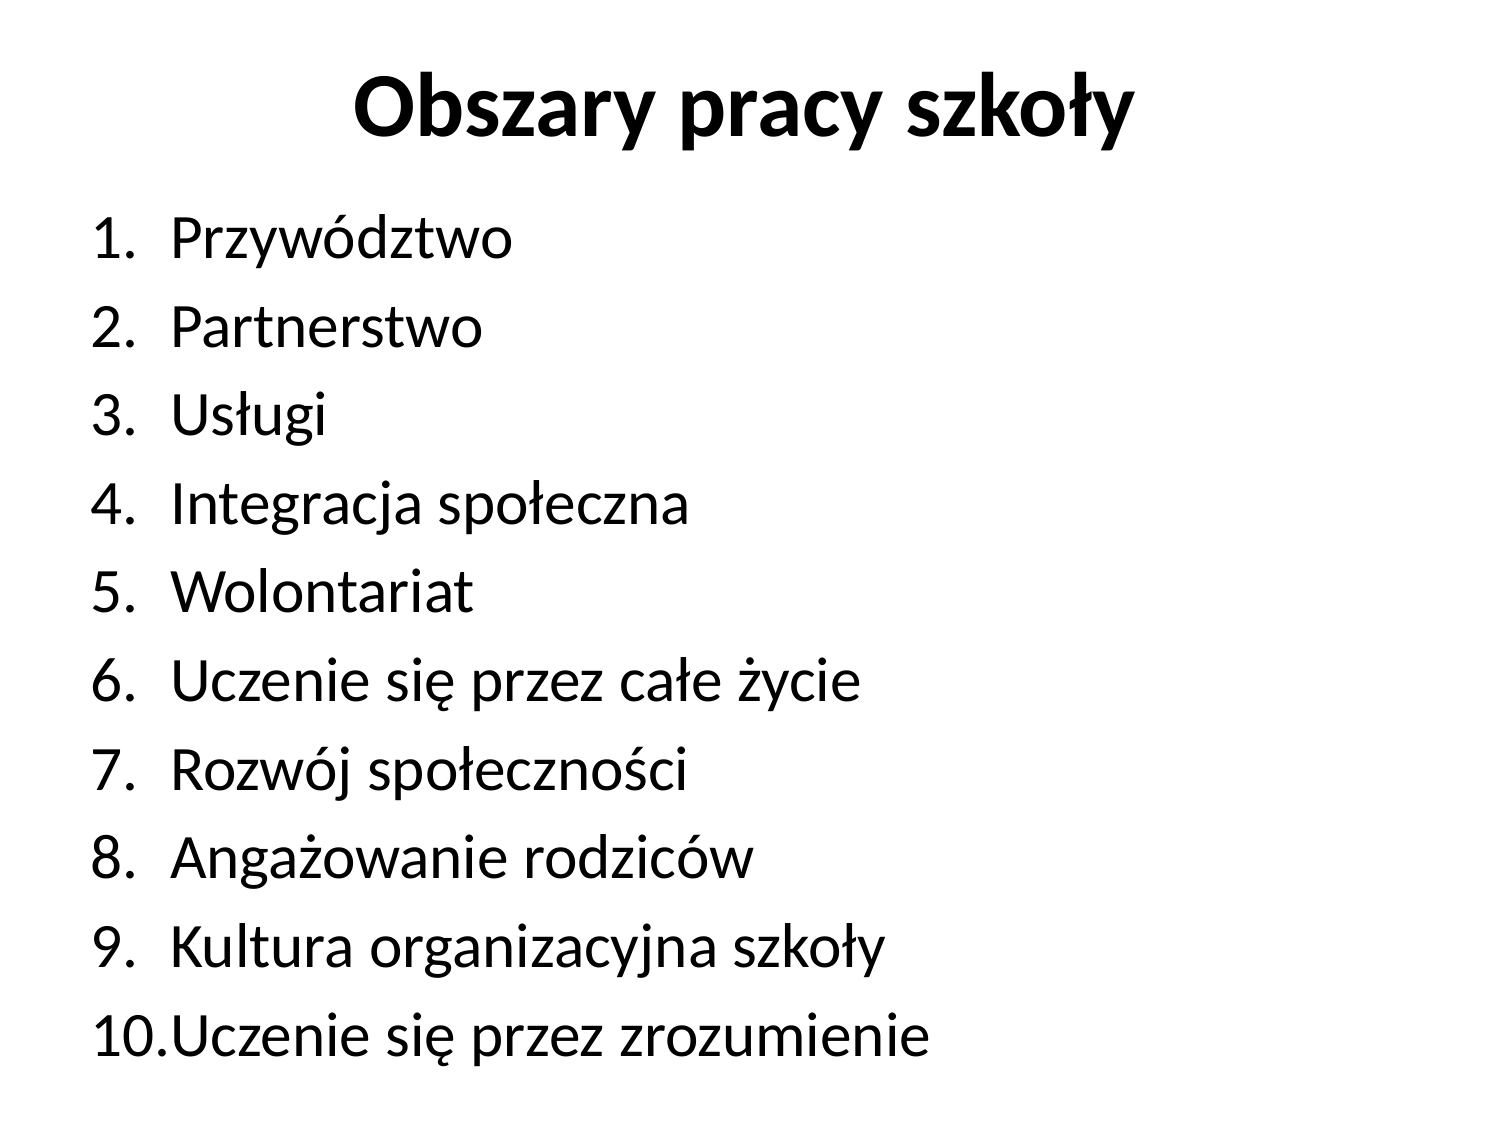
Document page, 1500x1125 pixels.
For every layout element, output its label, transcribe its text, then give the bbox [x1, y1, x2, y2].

title Obszary pracy szkoły [70, 23, 1421, 176]
list Przywództwo Partnerstwo Usługi Integracja społeczna Wolontariat Uczenie się przez całe życie Rozwój społeczności Angażowanie rodziców Kultura organizacyjna szkoły Uczenie się przez zrozumienie [75, 187, 1425, 1079]
